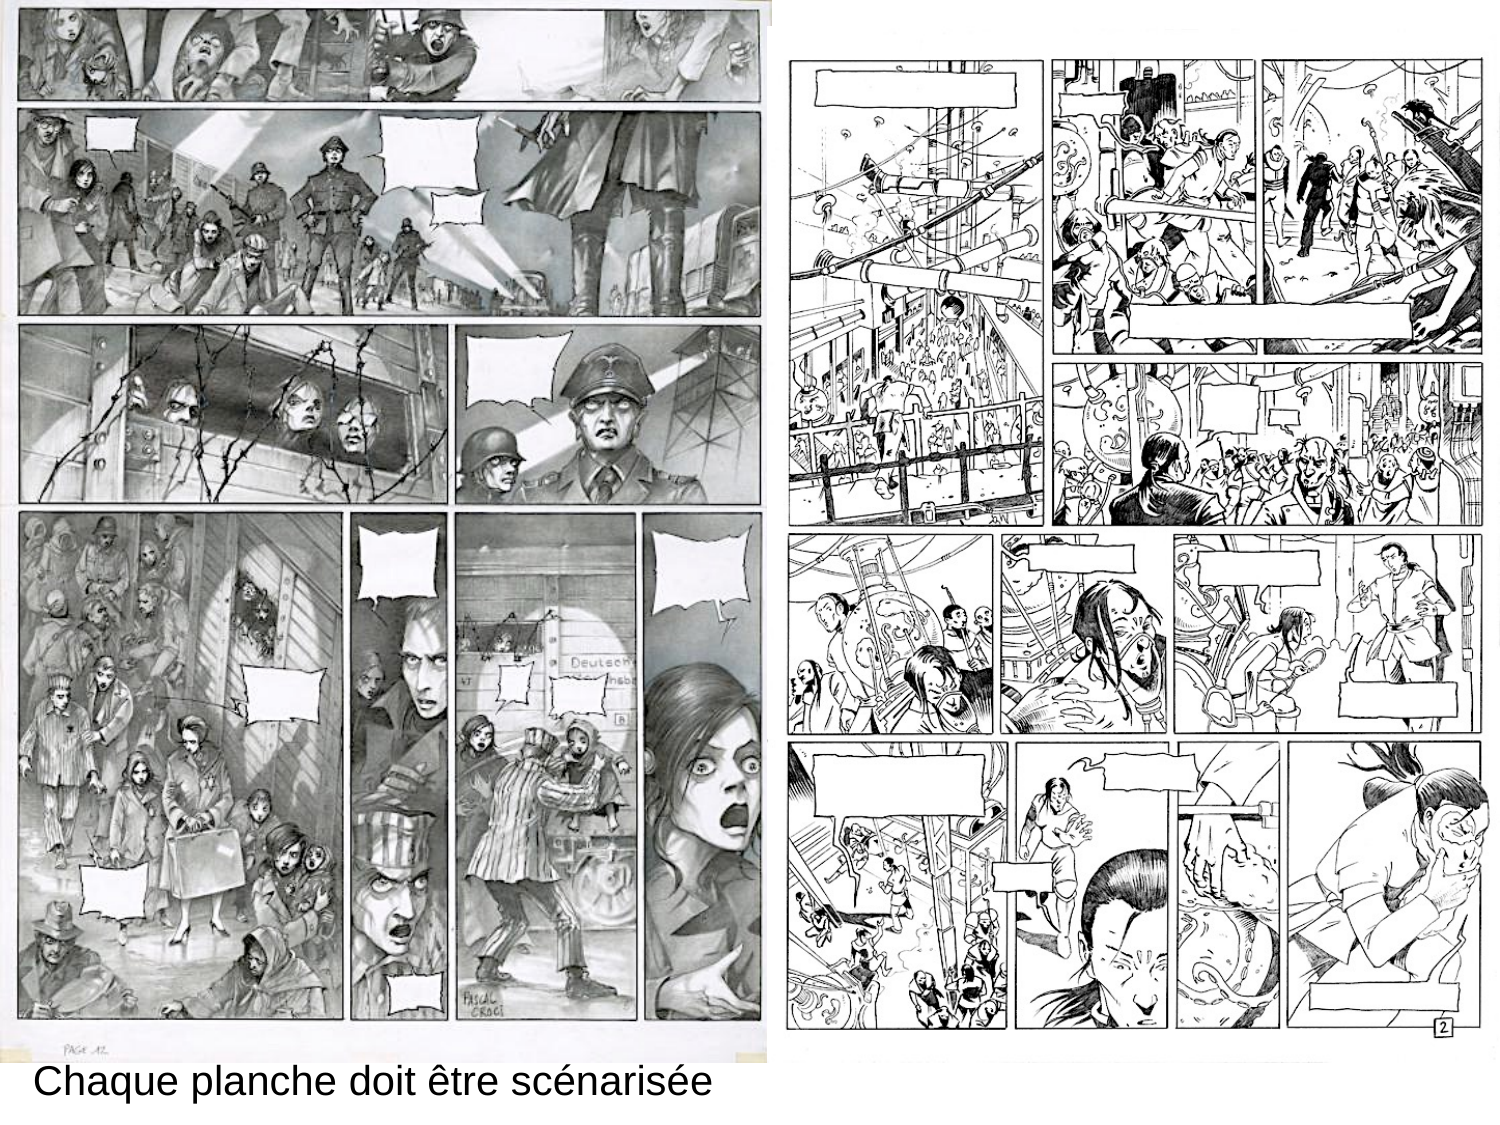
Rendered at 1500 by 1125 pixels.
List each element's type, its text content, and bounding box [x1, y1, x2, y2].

picture [0, 0, 1500, 1063]
text_box Chaque planche doit être scénarisée [18, 1072, 835, 1112]
